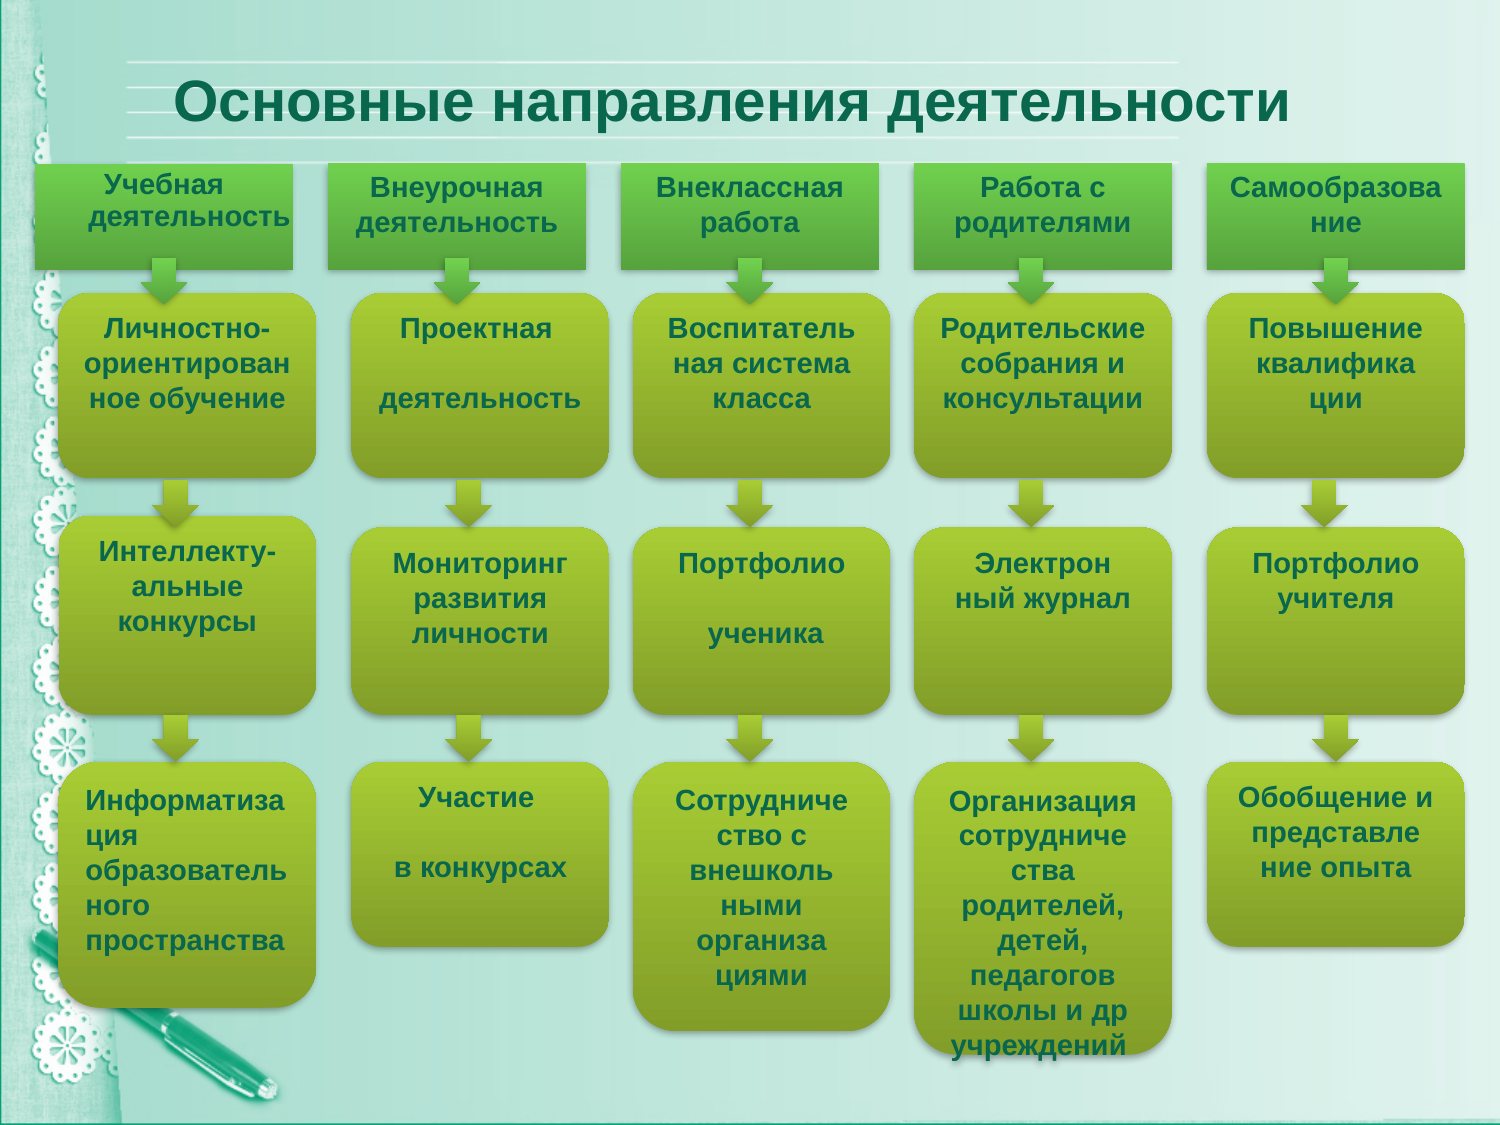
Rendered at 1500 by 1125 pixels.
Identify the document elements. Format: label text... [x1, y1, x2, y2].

text_box Внеурочная деятельность [328, 163, 586, 270]
text_box [726, 714, 774, 762]
text_box Информатизация образовательного пространства [58, 761, 317, 1008]
text_box Личностно-ориентированное обучение [58, 292, 317, 479]
text_box [1007, 714, 1055, 762]
text_box Сотрудниче ство с внешколь ными организа циями [632, 761, 891, 1032]
text_box [140, 257, 188, 305]
text_box Проектная деятельность [351, 292, 610, 479]
text_box [1300, 480, 1348, 528]
text_box Организация сотрудниче ства родителей, детей, педагогов школы и др учреждений [913, 761, 1172, 1055]
title Основные направления деятельности [58, 70, 1407, 223]
text_box Участие в конкурсах [351, 761, 610, 947]
text_box Портфолио ученика [632, 527, 891, 715]
text_box Самообразова ние [1206, 163, 1465, 270]
text_box [726, 480, 774, 528]
text_box [1312, 714, 1360, 762]
text_box Родительские собрания и консультации [913, 292, 1172, 479]
text_box Внеклассная работа [621, 163, 879, 270]
text_box [445, 714, 493, 762]
text_box [726, 257, 774, 305]
text_box Воспитатель ная система класса [632, 292, 891, 479]
text_box [1312, 257, 1360, 305]
text_box Портфолио учителя [1206, 527, 1465, 715]
text_box [152, 480, 200, 528]
text_box [152, 714, 200, 762]
text_box [1007, 480, 1055, 528]
text_box Интеллекту-альные конкурсы [58, 515, 317, 715]
text_box [1007, 257, 1055, 305]
text_box [445, 480, 493, 528]
text_box Работа с родителями [913, 163, 1172, 270]
text_box Электрон ный журнал [913, 527, 1172, 715]
text_box Повышение квалифика ции [1206, 292, 1465, 479]
list Учебная деятельность [34, 163, 294, 270]
text_box Мониторинг развития личности [351, 527, 610, 715]
text_box Обобщение и представле ние опыта [1206, 761, 1465, 947]
text_box [433, 257, 481, 305]
